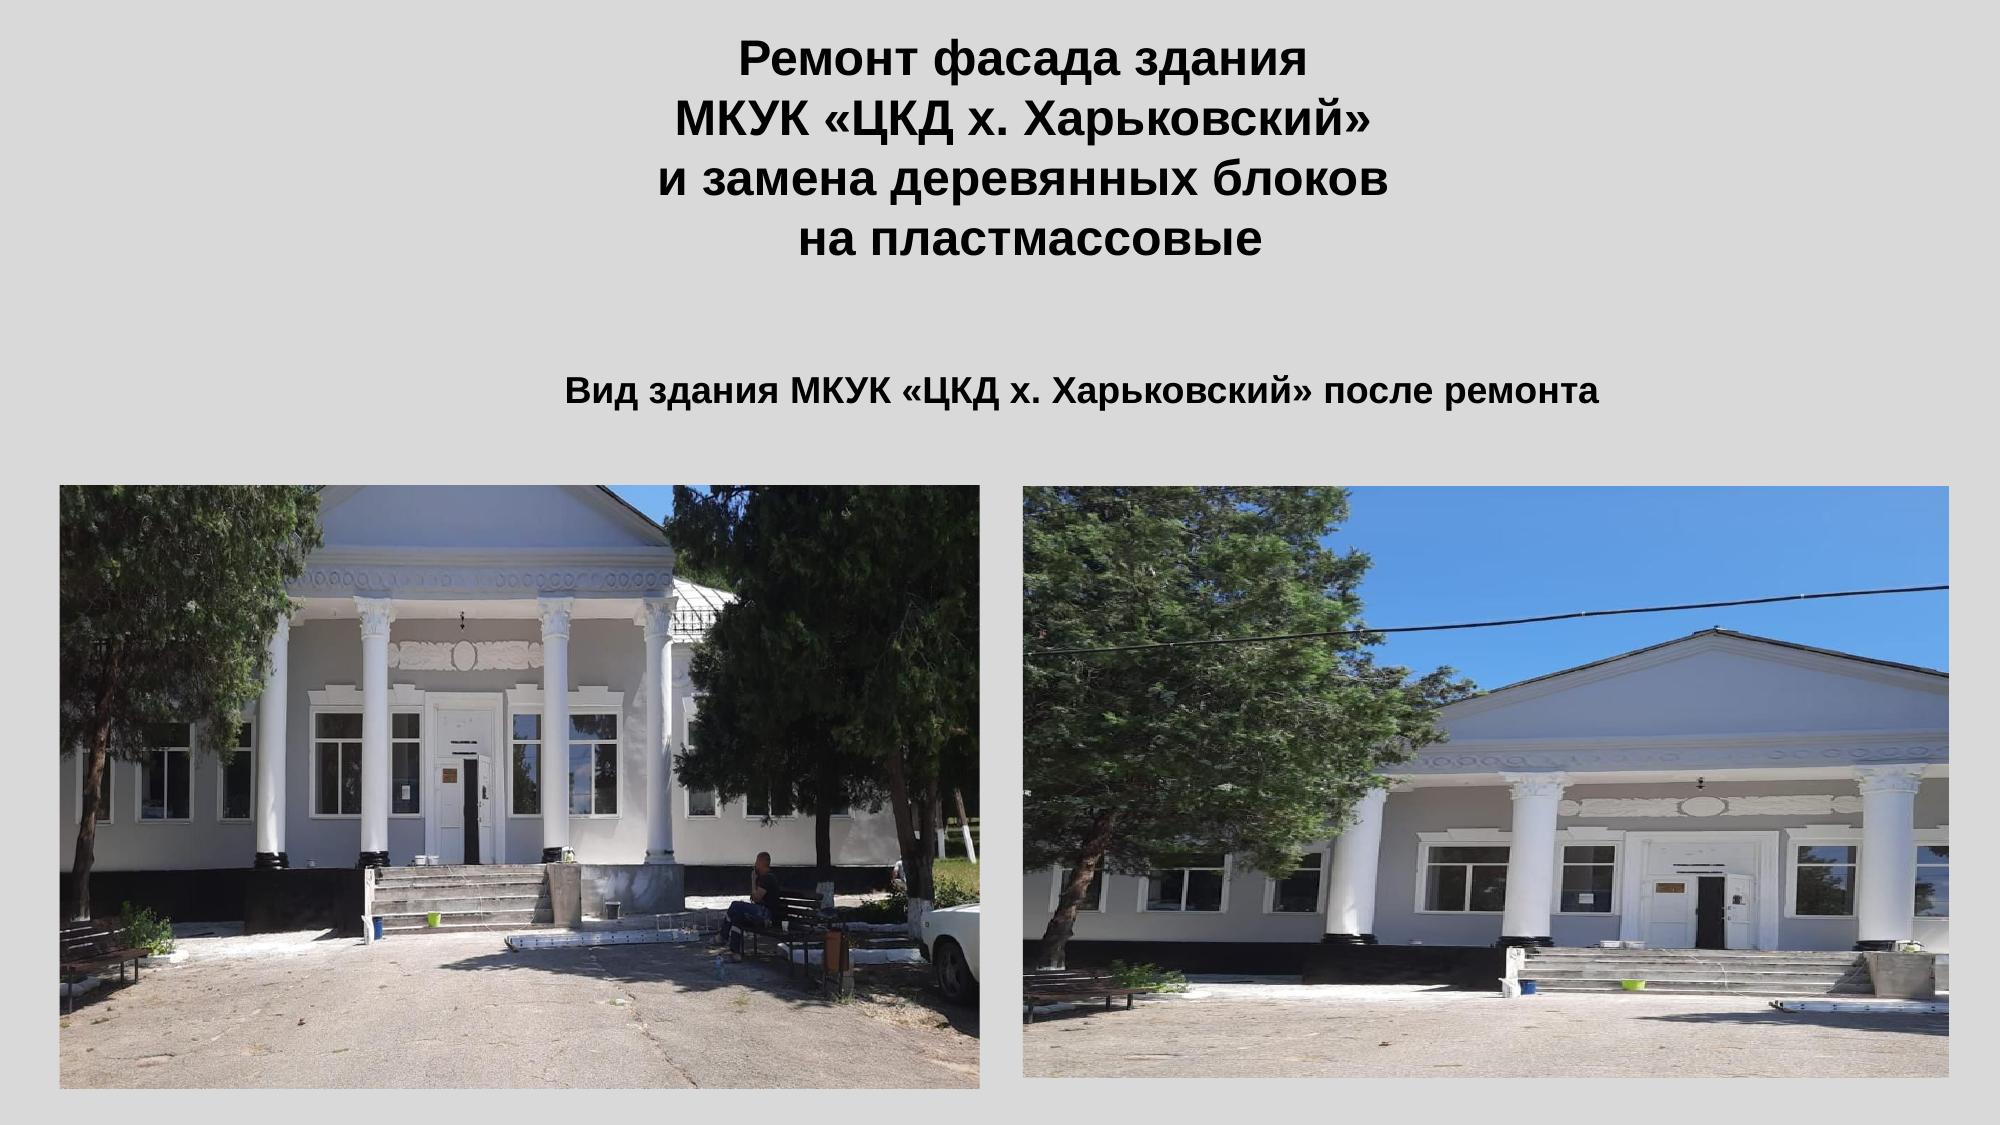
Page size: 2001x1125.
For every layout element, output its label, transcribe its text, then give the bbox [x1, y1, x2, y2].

picture [59, 485, 980, 1089]
picture [1022, 486, 1950, 1078]
text_box Вид здания МКУК «ЦКД х. Харьковский» после ремонта [549, 358, 1625, 419]
text_box Ремонт фасада здания МКУК «ЦКД х. Харьковский» и замена деревянных блоков на пластмассовые [547, 17, 1513, 273]
